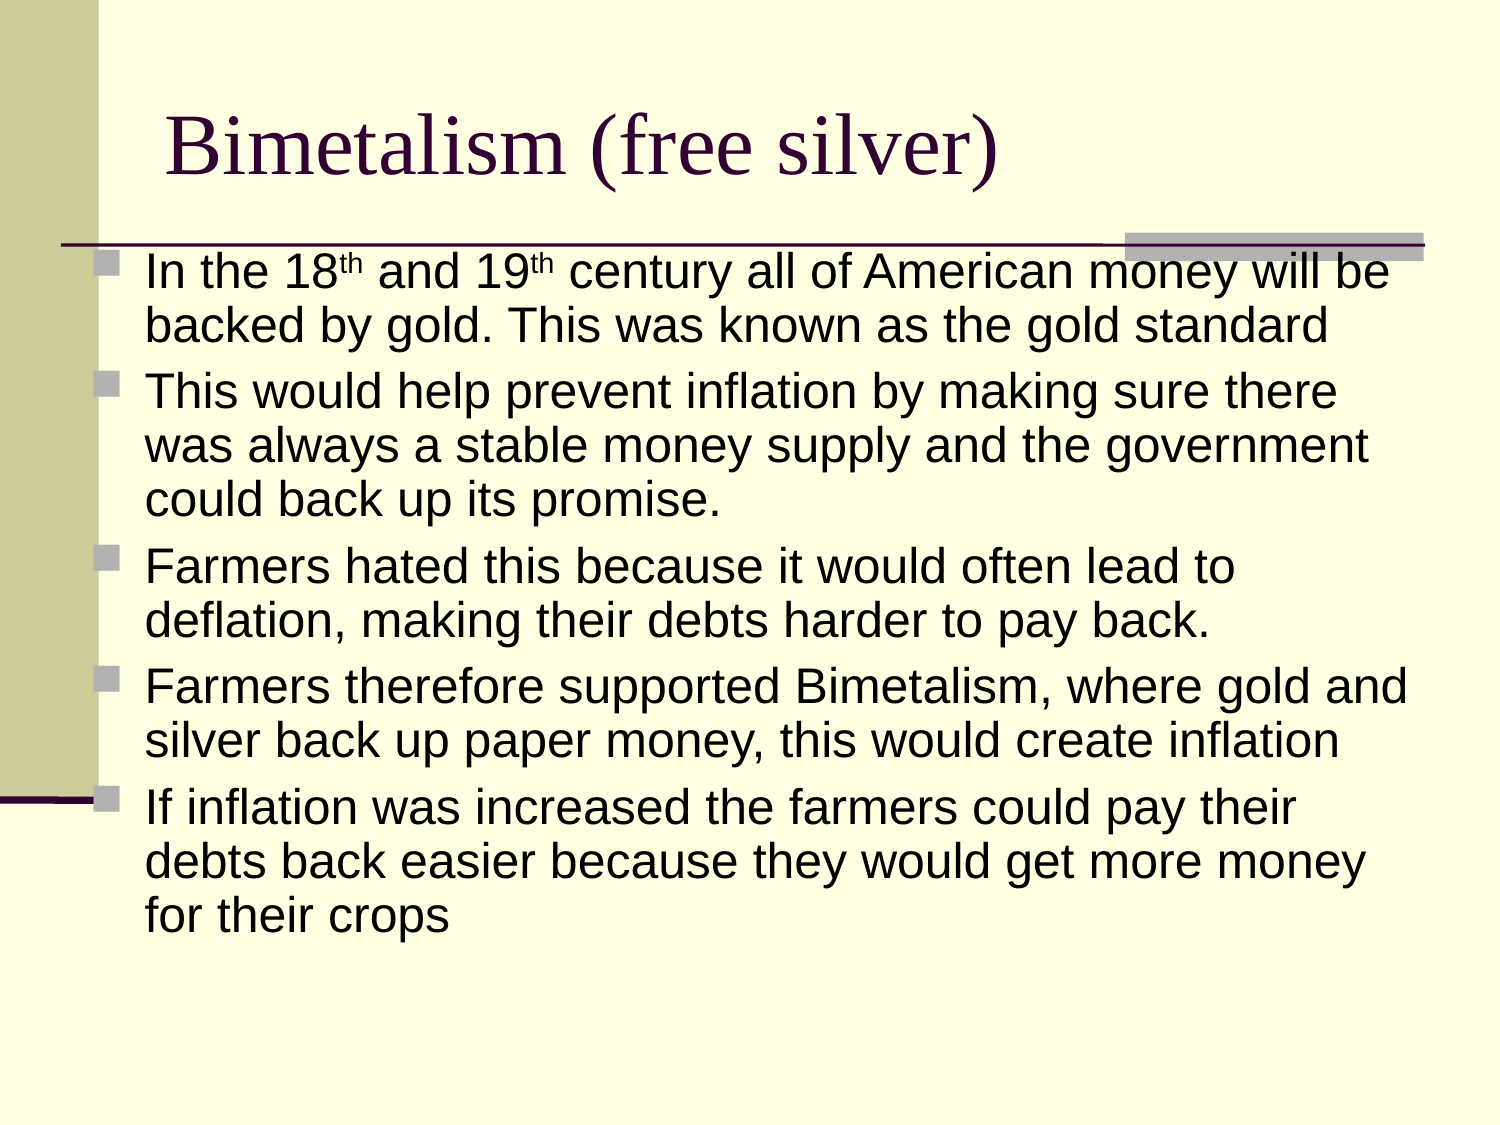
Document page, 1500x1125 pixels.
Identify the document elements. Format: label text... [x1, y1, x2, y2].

list In the 18th and 19th century all of American money will be backed by gold. This was known as the gold standard This would help prevent inflation by making sure there was always a stable money supply and the government could back up its promise. Farmers hated this because it would often lead to deflation, making their debts harder to pay back. Farmers therefore supported Bimetalism, where gold and silver back up paper money, this would create inflation If inflation was increased the farmers could pay their debts back easier because they would get more money for their crops [75, 237, 1425, 1075]
title Bimetalism (free silver) [150, 45, 1425, 234]
